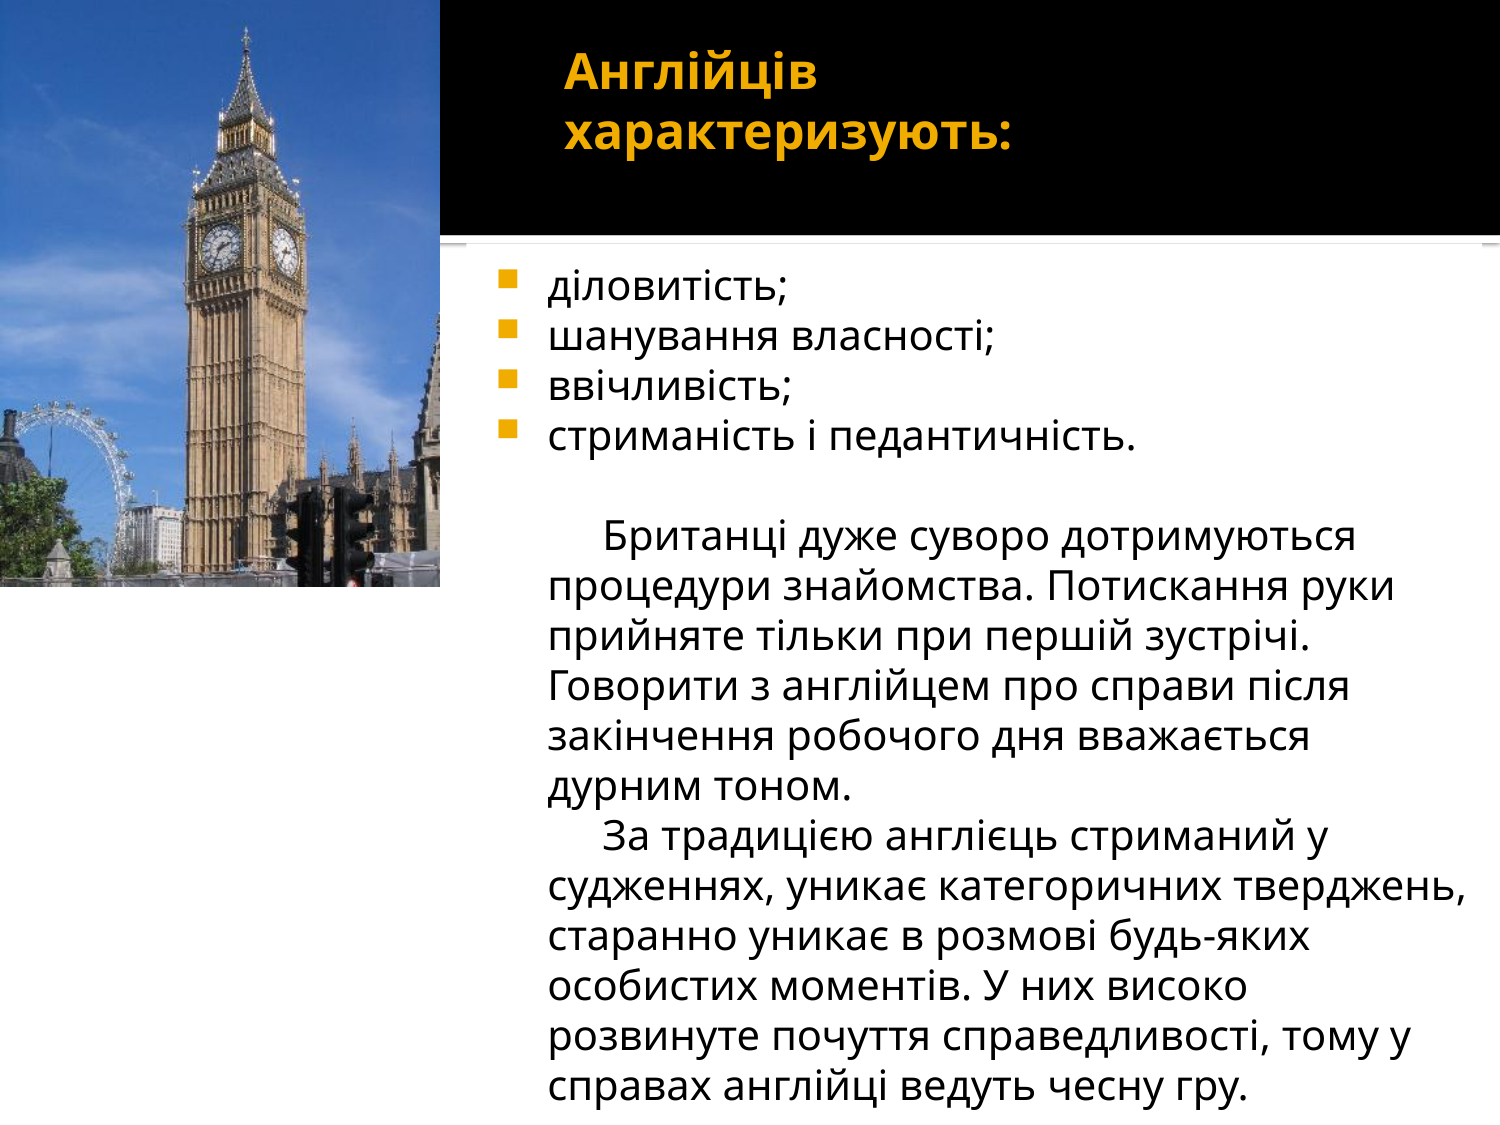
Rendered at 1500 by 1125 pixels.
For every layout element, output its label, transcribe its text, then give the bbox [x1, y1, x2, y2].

list діловитість; шанування власності; ввічливість; стриманість і педантичність. Британці дуже суворо дотримуються процедури знайомства. Потискання руки прийняте тільки при першій зустрічі. Говорити з англійцем про справи після закінчення робочого дня вважається дурним тоном. За традицією англієць стриманий у судженнях, уникає категоричних тверджень, старанно уникає в розмові будь-яких особистих моментів. У них високо розвинуте почуття справедливості, тому у справах англійці ведуть чесну гру. [466, 243, 1483, 1047]
picture [0, 0, 440, 587]
title Англійців характеризують: [549, 19, 1225, 180]
